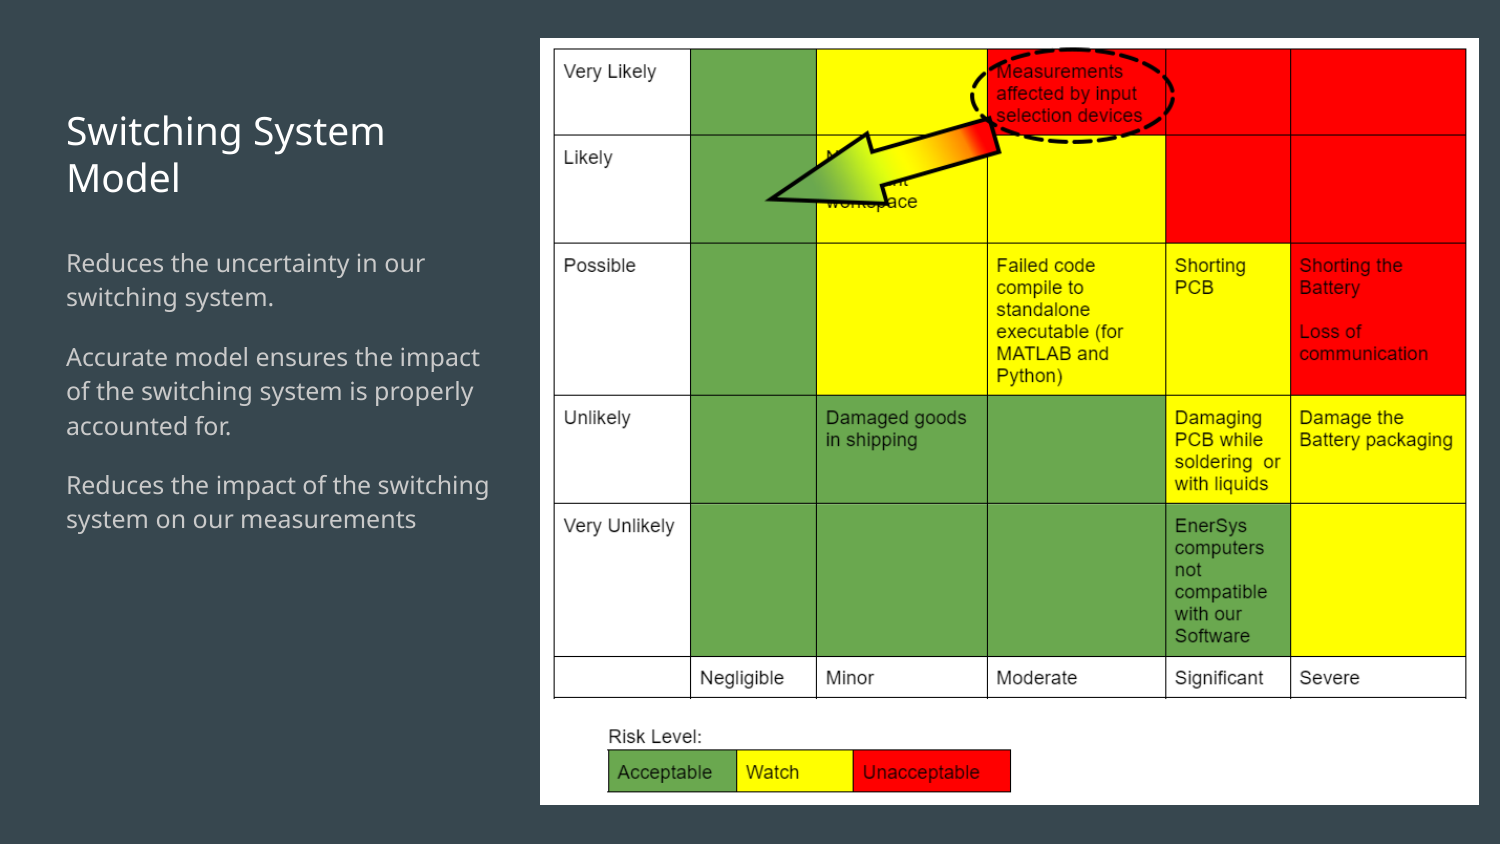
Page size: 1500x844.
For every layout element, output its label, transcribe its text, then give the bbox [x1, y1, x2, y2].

list Reduces the uncertainty in our switching system. Accurate model ensures the impact of the switching system is properly accounted for. Reduces the impact of the switching system on our measurements [51, 227, 512, 750]
title Switching System Model [51, 91, 512, 216]
picture [539, 38, 1479, 806]
